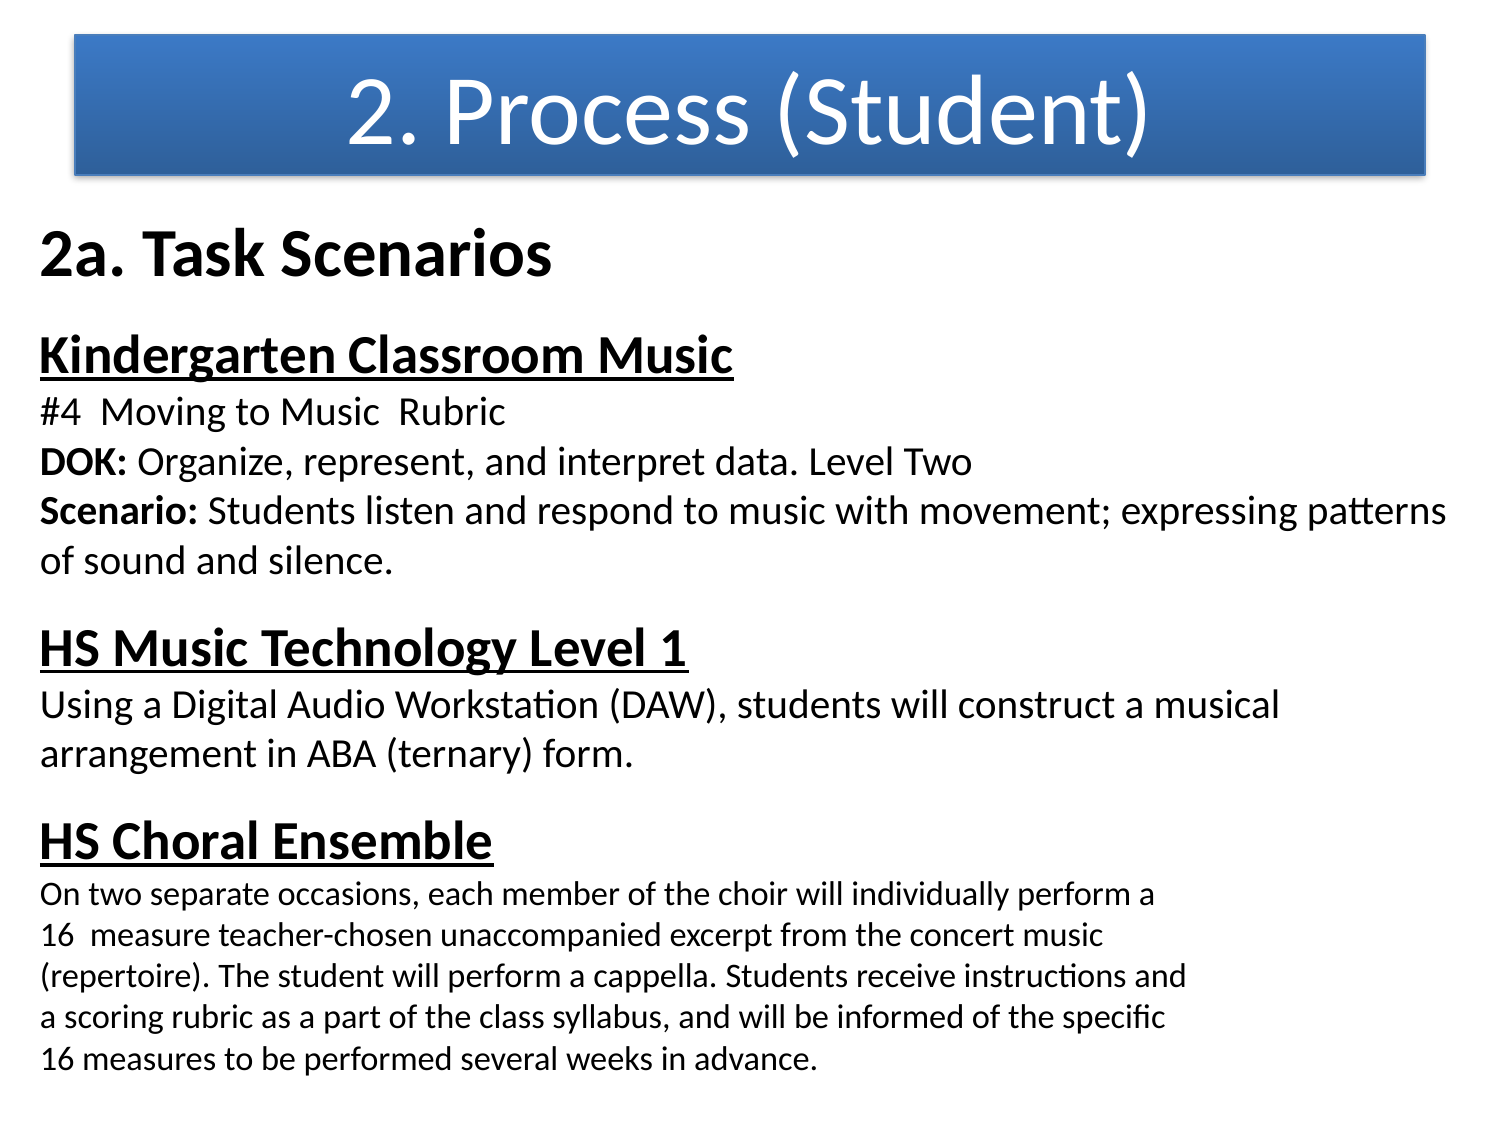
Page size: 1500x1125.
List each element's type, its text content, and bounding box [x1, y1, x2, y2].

text_box 2a. Task Scenarios Kindergarten Classroom Music #4 Moving to Music Rubric DOK: Organize, represent, and interpret data. Level Two Scenario: Students listen and respond to music with movement; expressing patterns of sound and silence. HS Music Technology Level 1 Using a Digital Audio Workstation (DAW), students will construct a musical arrangement in ABA (ternary) form. HS Choral Ensemble On two separate occasions, each member of the choir will individually perform a 16 measure teacher-chosen unaccompanied excerpt from the concert music (repertoire). The student will perform a cappella. Students receive instructions and a scoring rubric as a part of the class syllabus, and will be informed of the specific 16 measures to be performed several weeks in advance. [24, 199, 1475, 1100]
text_box 2. Process (Student) [74, 34, 1426, 176]
